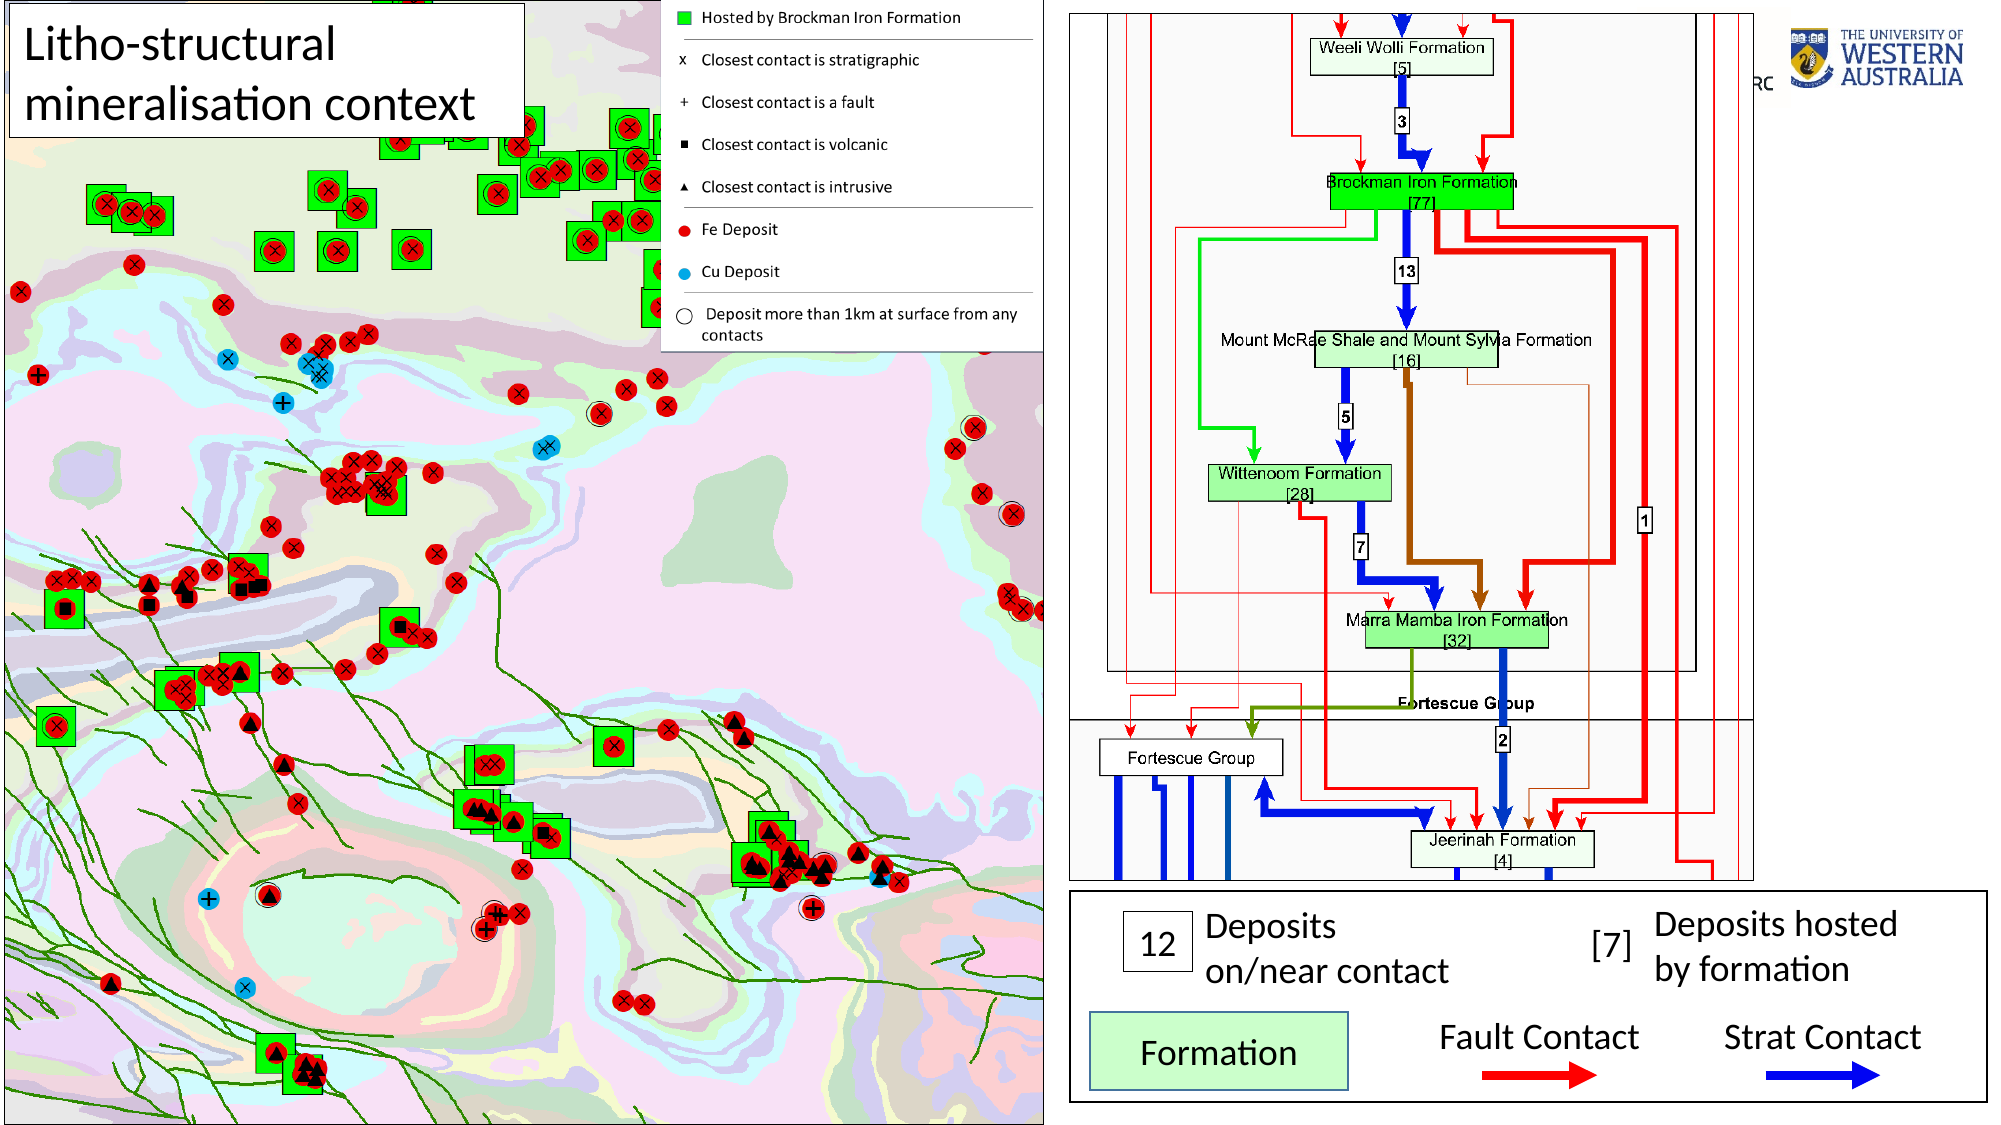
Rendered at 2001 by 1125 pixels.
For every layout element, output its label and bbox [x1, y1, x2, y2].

text_box [1069, 890, 1988, 1103]
picture [1069, 7, 1963, 881]
picture [4, 0, 1044, 1125]
